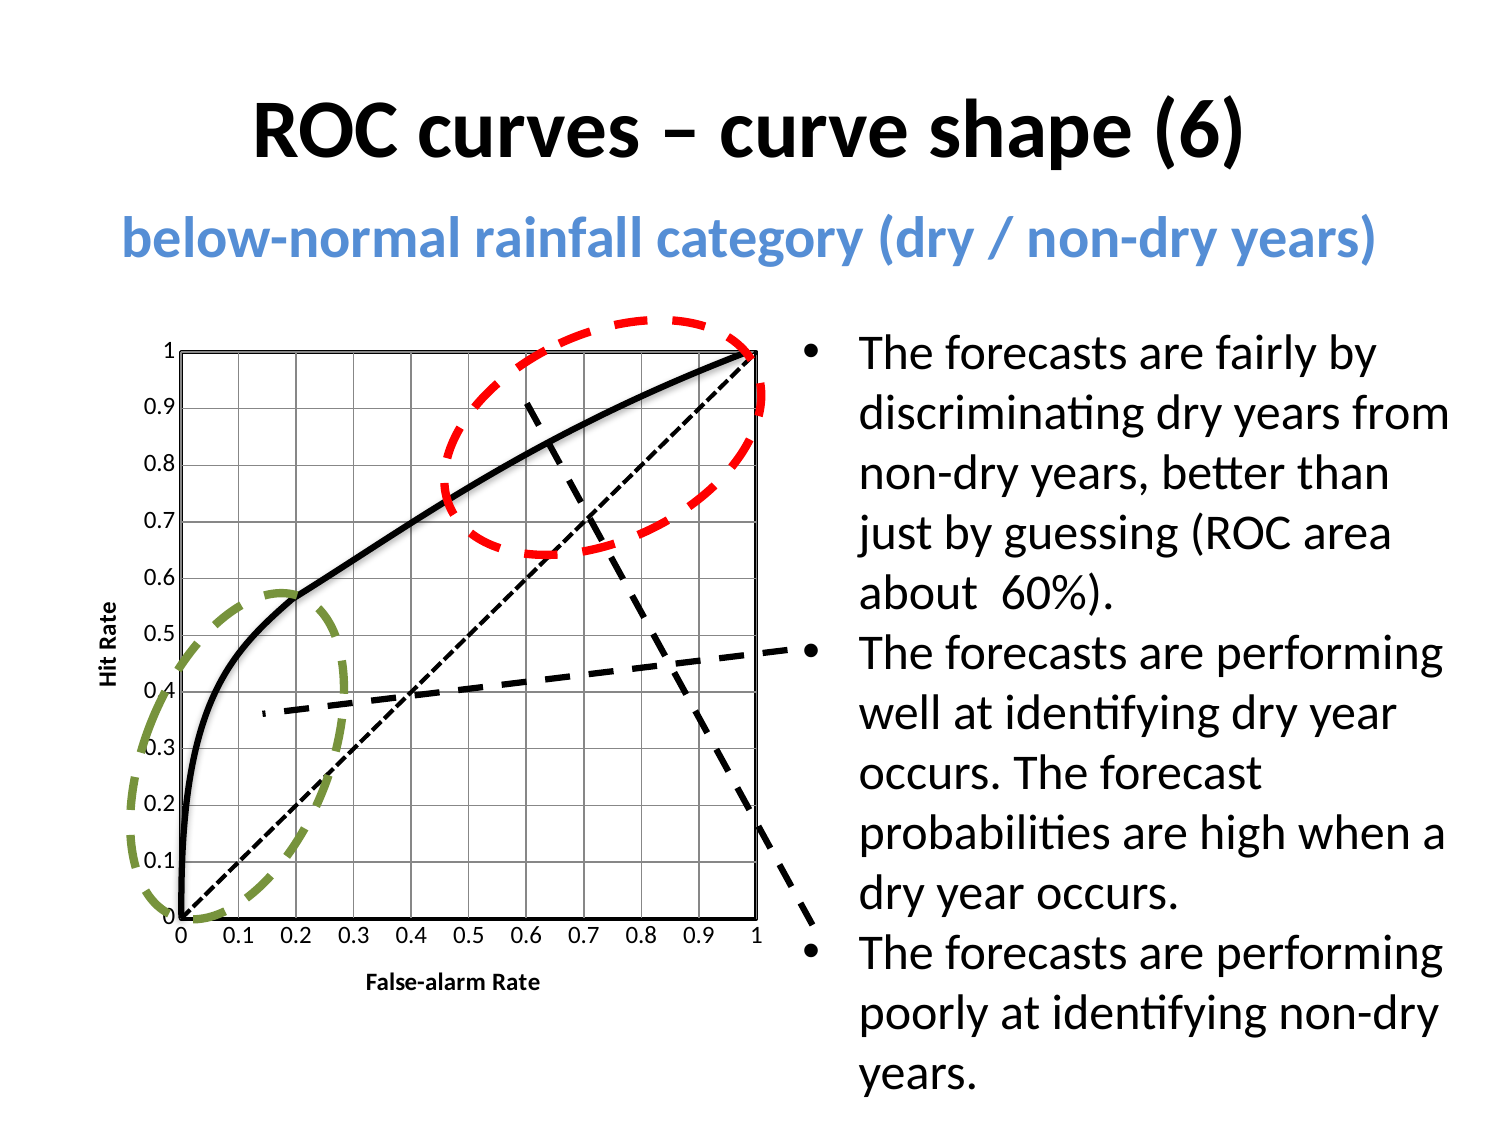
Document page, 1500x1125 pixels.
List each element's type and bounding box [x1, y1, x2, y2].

title [0, 54, 1500, 288]
text_box [614, 317, 700, 325]
chart [62, 325, 778, 1029]
text_box [262, 312, 1475, 1108]
